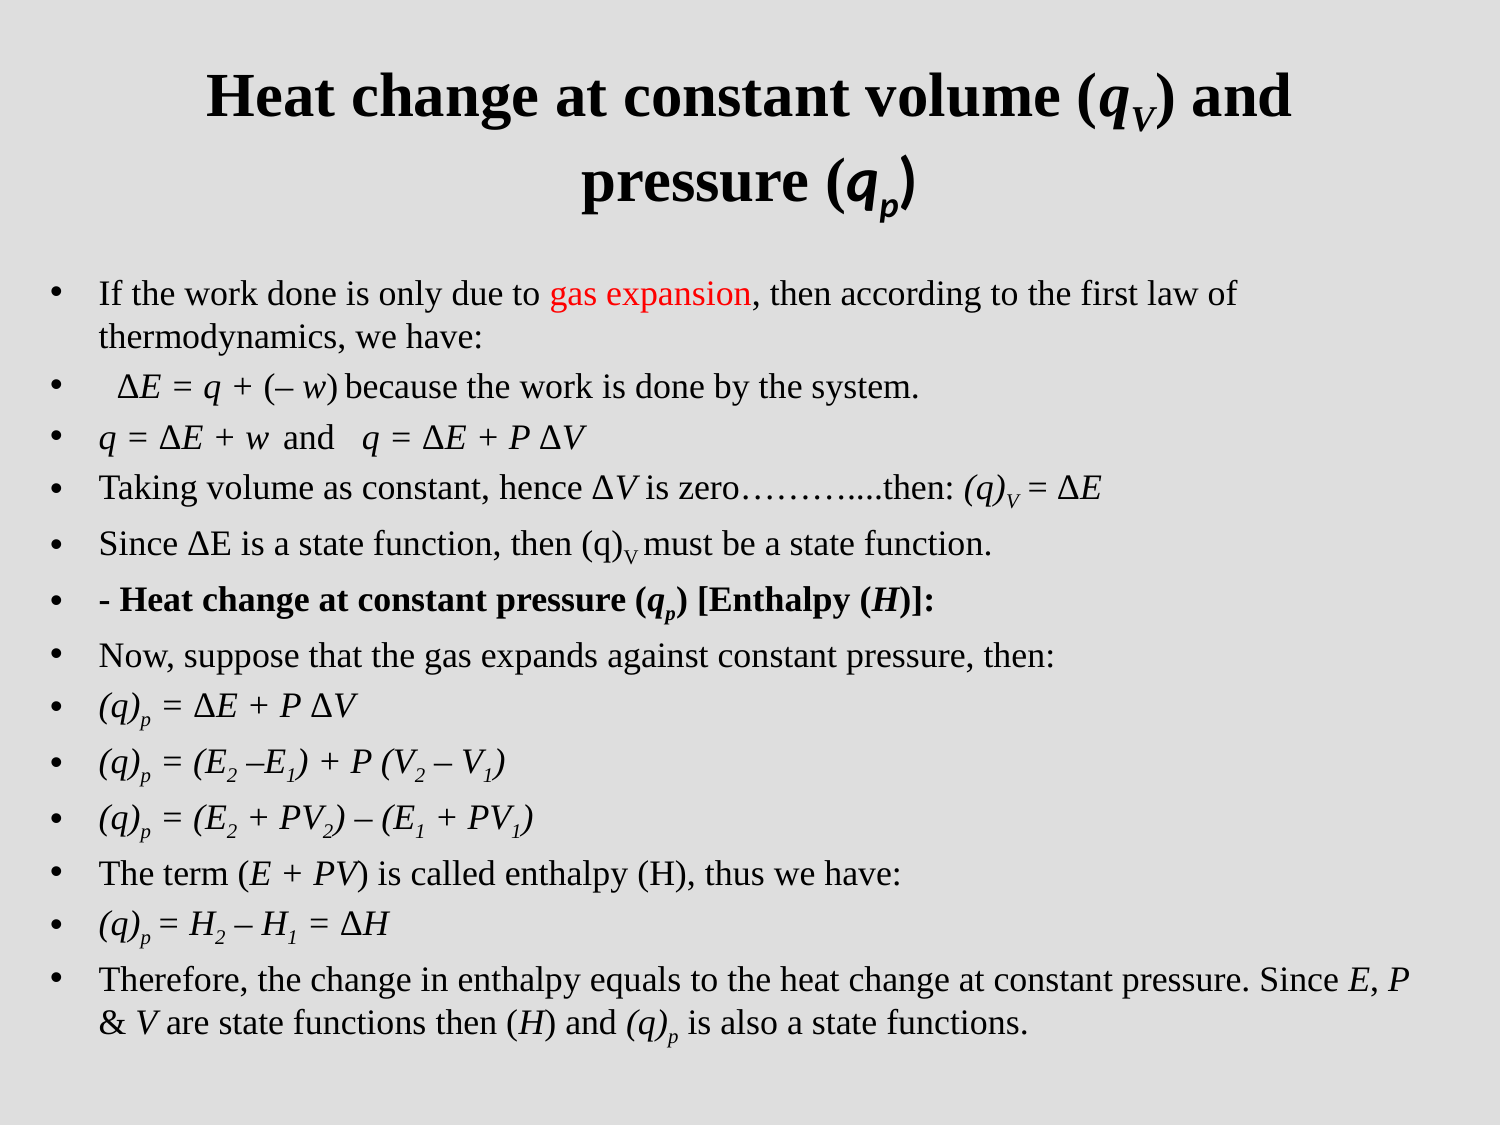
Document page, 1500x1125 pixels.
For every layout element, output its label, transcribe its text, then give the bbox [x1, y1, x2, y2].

title Heat change at constant volume (qV) and pressure (qp) [75, 45, 1425, 233]
list If the work done is only due to gas expansion, then according to the first law of thermodynamics, we have: ΔE = q + (– w) because the work is done by the system. q = ΔE + w and q = ΔE + P ΔV Taking volume as constant, hence ΔV is zero………....then: (q)V = ΔE Since ΔE is a state function, then (q)V must be a state function. - Heat change at constant pressure (qp) [Enthalpy (H)]: Now, suppose that the gas expands against constant pressure, then: (q)p = ΔE + P ΔV (q)p = (E2 –E1) + P (V2 – V1) (q)p = (E2 + PV2) – (E1 + PV1) The term (E + PV) is called enthalpy (H), thus we have: (q)p = H2 – H1 = ΔH Therefore, the change in enthalpy equals to the heat change at constant pressure. Since E, P & V are state functions then (H) and (q)p is also a state functions. [35, 262, 1454, 1067]
